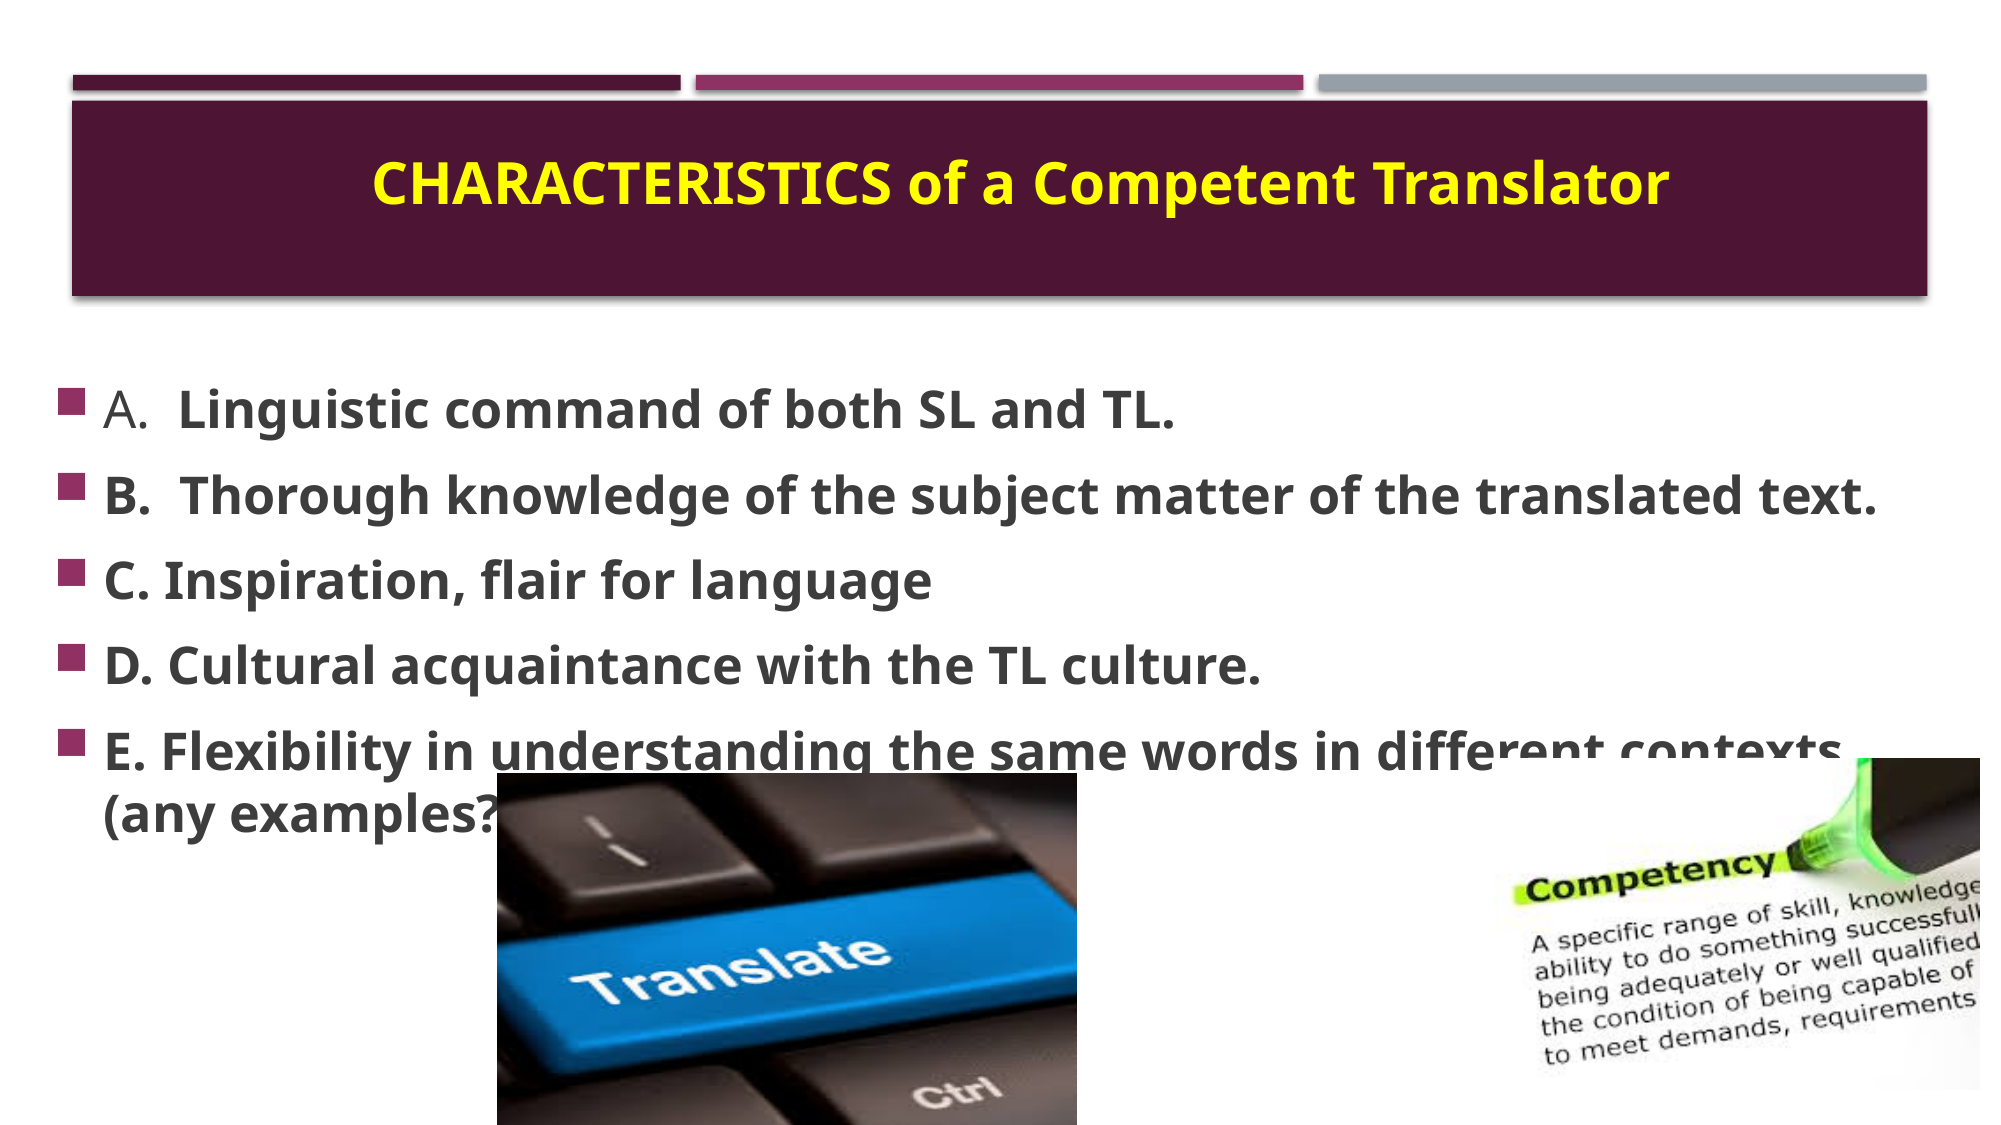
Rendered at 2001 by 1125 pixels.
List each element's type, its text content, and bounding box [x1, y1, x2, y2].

list A. Linguistic command of both SL and TL. B. Thorough knowledge of the subject matter of the translated text. C. Inspiration, flair for language D. Cultural acquaintance with the TL culture. E. Flexibility in understanding the same words in different contexts (any examples?) [38, 369, 1979, 1038]
title CHARACTERISTICS of a Competent Translator [116, 56, 1927, 224]
picture [496, 772, 1078, 1125]
picture [1494, 758, 1980, 1091]
